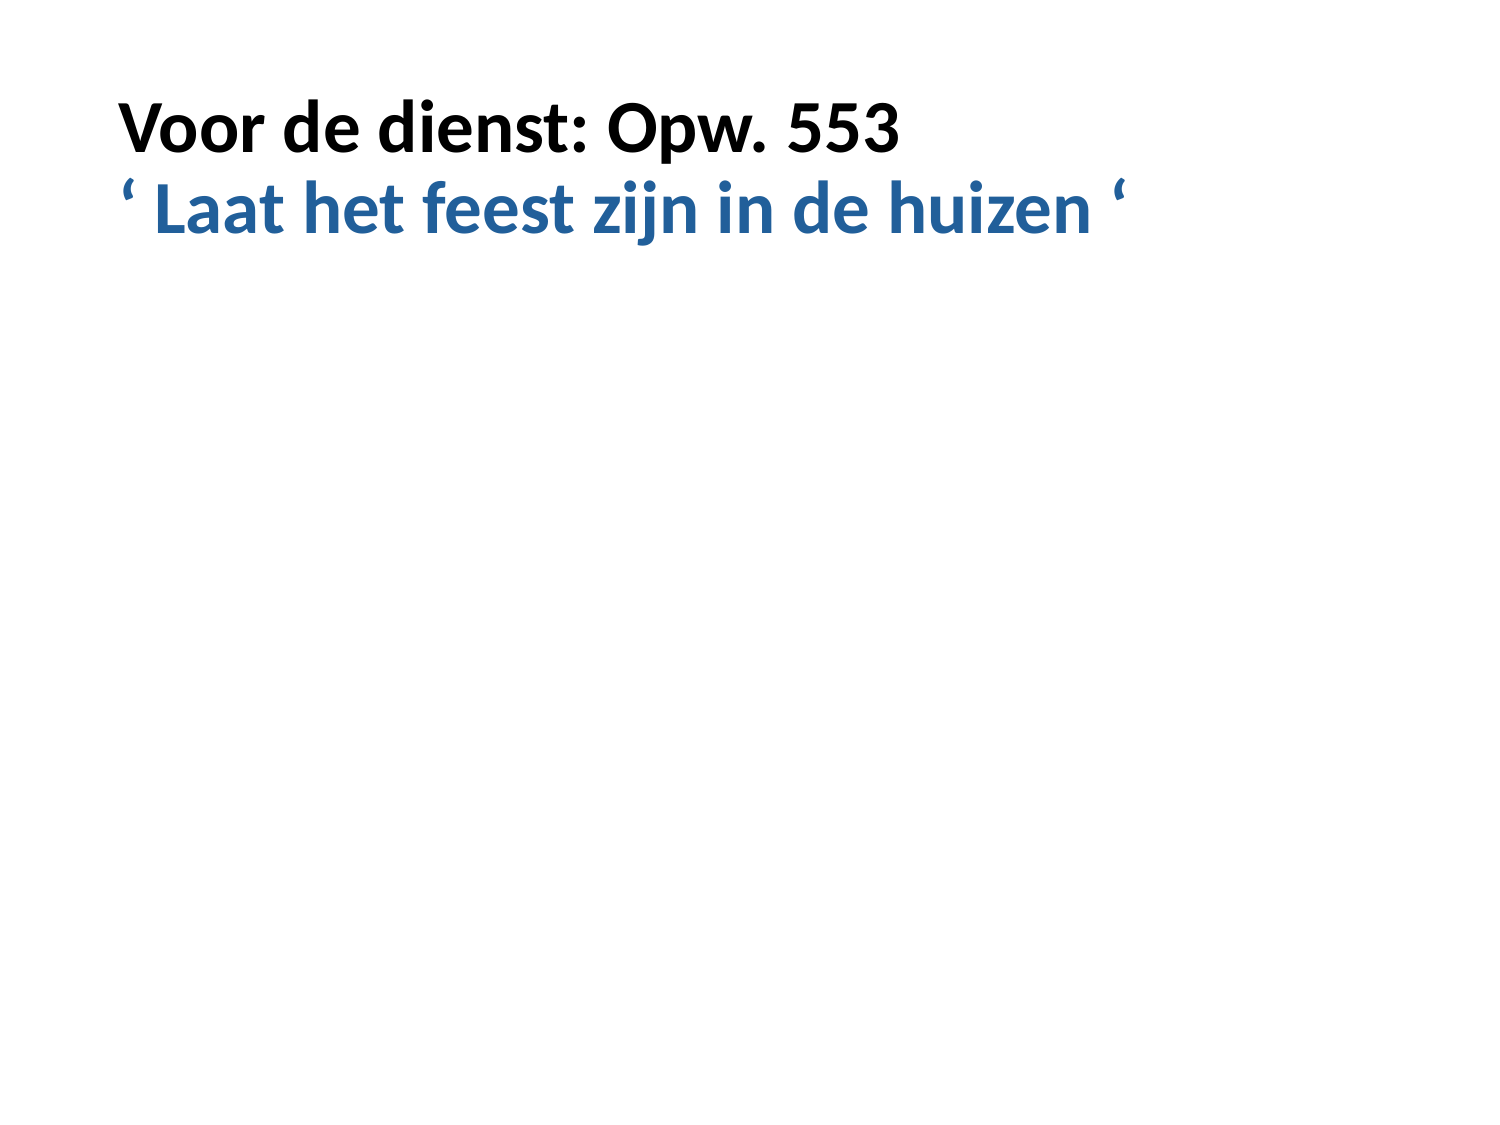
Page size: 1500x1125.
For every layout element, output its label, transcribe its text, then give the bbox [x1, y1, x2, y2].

title Voor de dienst: Opw. 553 ‘ Laat het feest zijn in de huizen ‘ [103, 59, 1397, 278]
